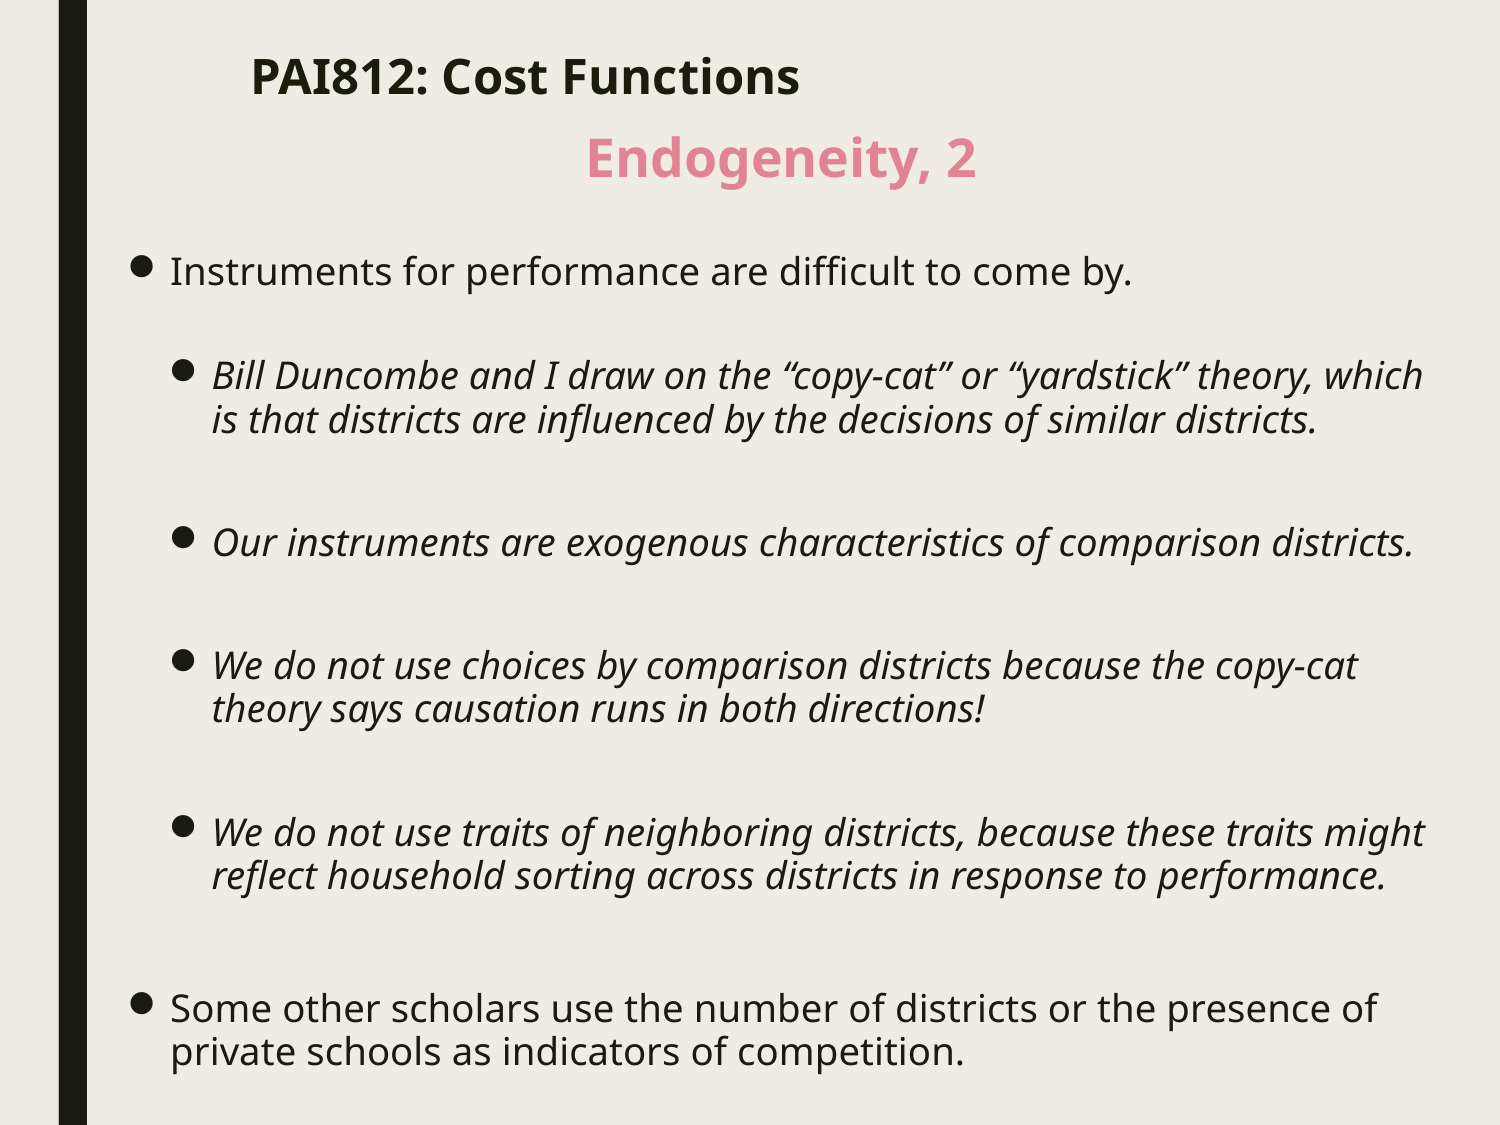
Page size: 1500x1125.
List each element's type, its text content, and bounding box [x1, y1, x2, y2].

title PAI812: Cost Functions [235, 45, 1466, 113]
list Endogeneity, 2 Instruments for performance are difficult to come by. Bill Duncombe and I draw on the “copy-cat” or “yardstick” theory, which is that districts are influenced by the decisions of similar districts. Our instruments are exogenous characteristics of comparison districts. We do not use choices by comparison districts because the copy-cat theory says causation runs in both directions! We do not use traits of neighboring districts, because these traits might reflect household sorting across districts in response to performance. Some other scholars use the number of districts or the presence of private schools as indicators of competition. [99, 121, 1450, 1100]
